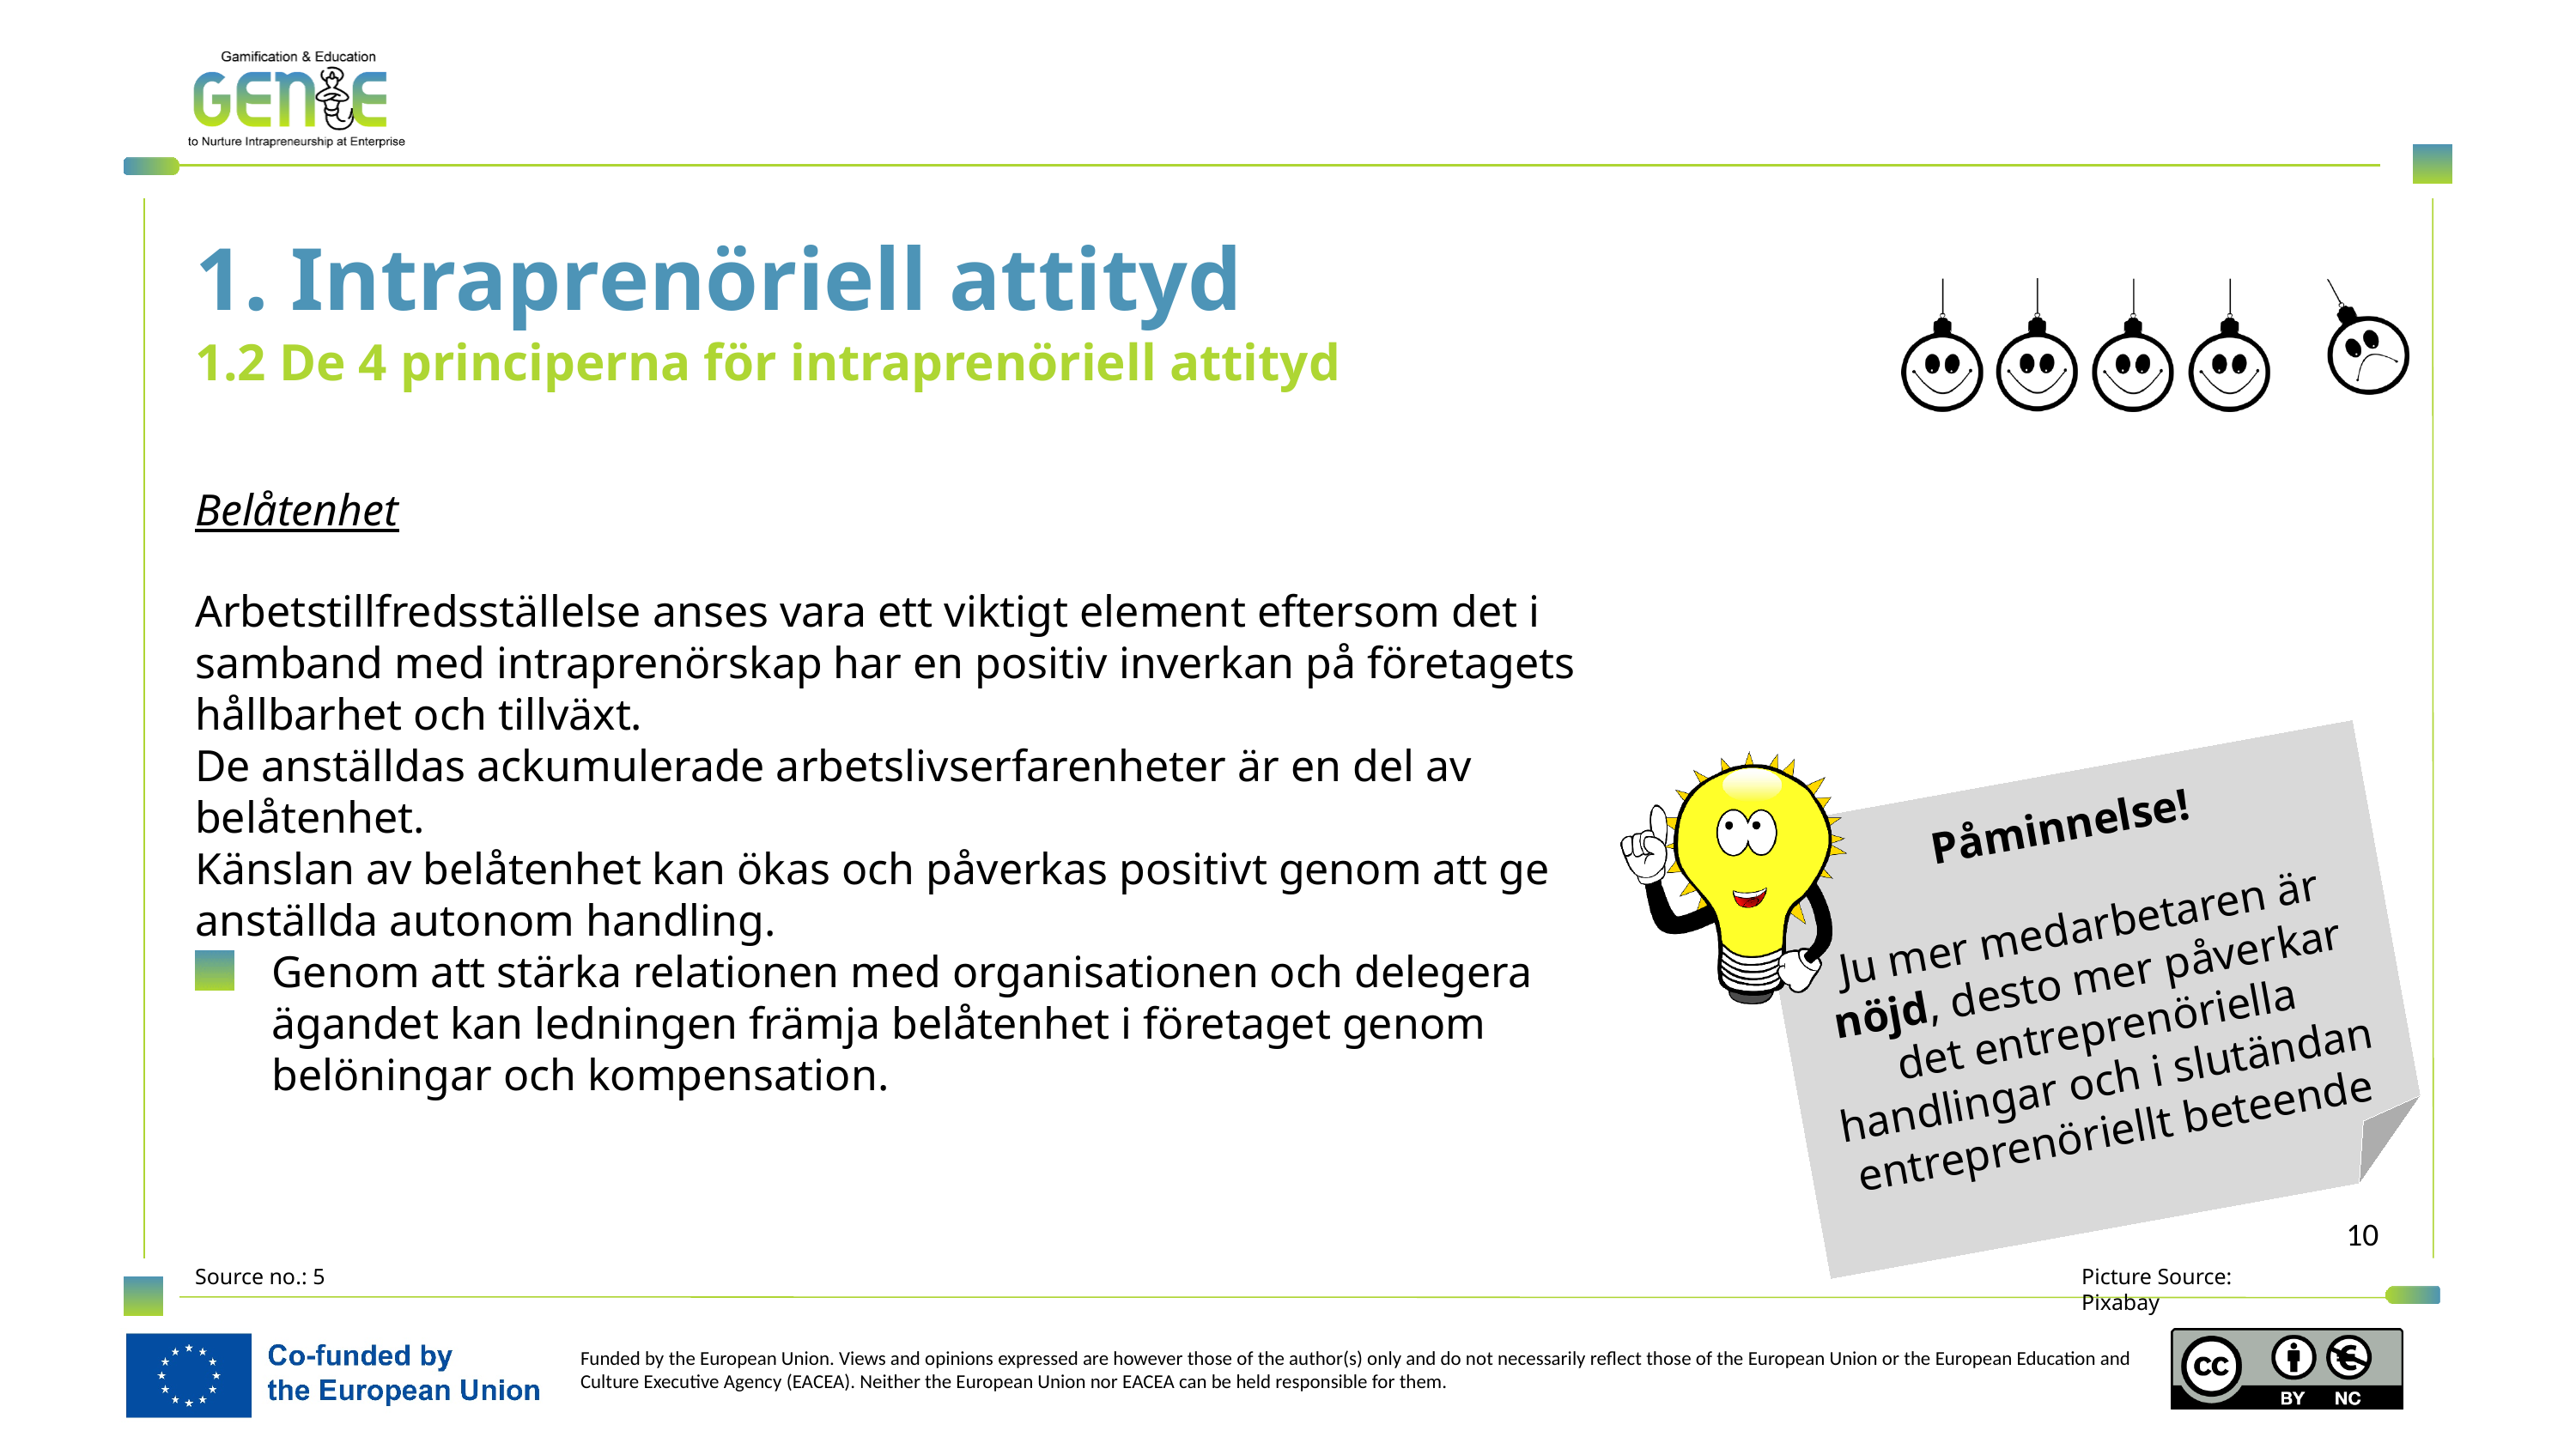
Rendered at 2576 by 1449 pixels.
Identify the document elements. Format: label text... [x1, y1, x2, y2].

picture [1620, 751, 1847, 1004]
text_box Arbetstillfredsställelse anses vara ett viktigt element eftersom det i samband med intraprenörskap har en positiv inverkan på företagets hållbarhet och tillväxt. De anställdas ackumulerade arbetslivserfarenheter är en del av belåtenhet. Känslan av belåtenhet kan ökas och påverkas positivt genom att ge anställda autonom handling. Genom att stärka relationen med organisationen och delegera ägandet kan ledningen främja belåtenhet i företaget genom belöningar och kompensation. [182, 578, 1663, 639]
picture [2413, 144, 2452, 184]
text_box Source no.: 5 [182, 1257, 365, 1296]
picture [2171, 1328, 2403, 1410]
text_box 1.2 De 4 principerna för intraprenöriell attityd [182, 324, 1897, 398]
text_box Belåtenhet [182, 476, 1224, 542]
picture [124, 1276, 163, 1316]
picture [2385, 1286, 2440, 1304]
picture [195, 950, 234, 991]
picture [182, 45, 408, 151]
text_box Påminnelse! Ju mer medarbetaren är nöjd, desto mer påverkar det entreprenöriella handlingar och i slutändan entreprenöriellt beteende [1782, 719, 2421, 1280]
picture [124, 157, 179, 175]
text_box 1. Intraprenöriell attityd [182, 217, 1900, 324]
text_box Picture Source: Pixabay [2069, 1257, 2328, 1296]
picture [1901, 217, 2409, 472]
picture [111, 1328, 562, 1423]
